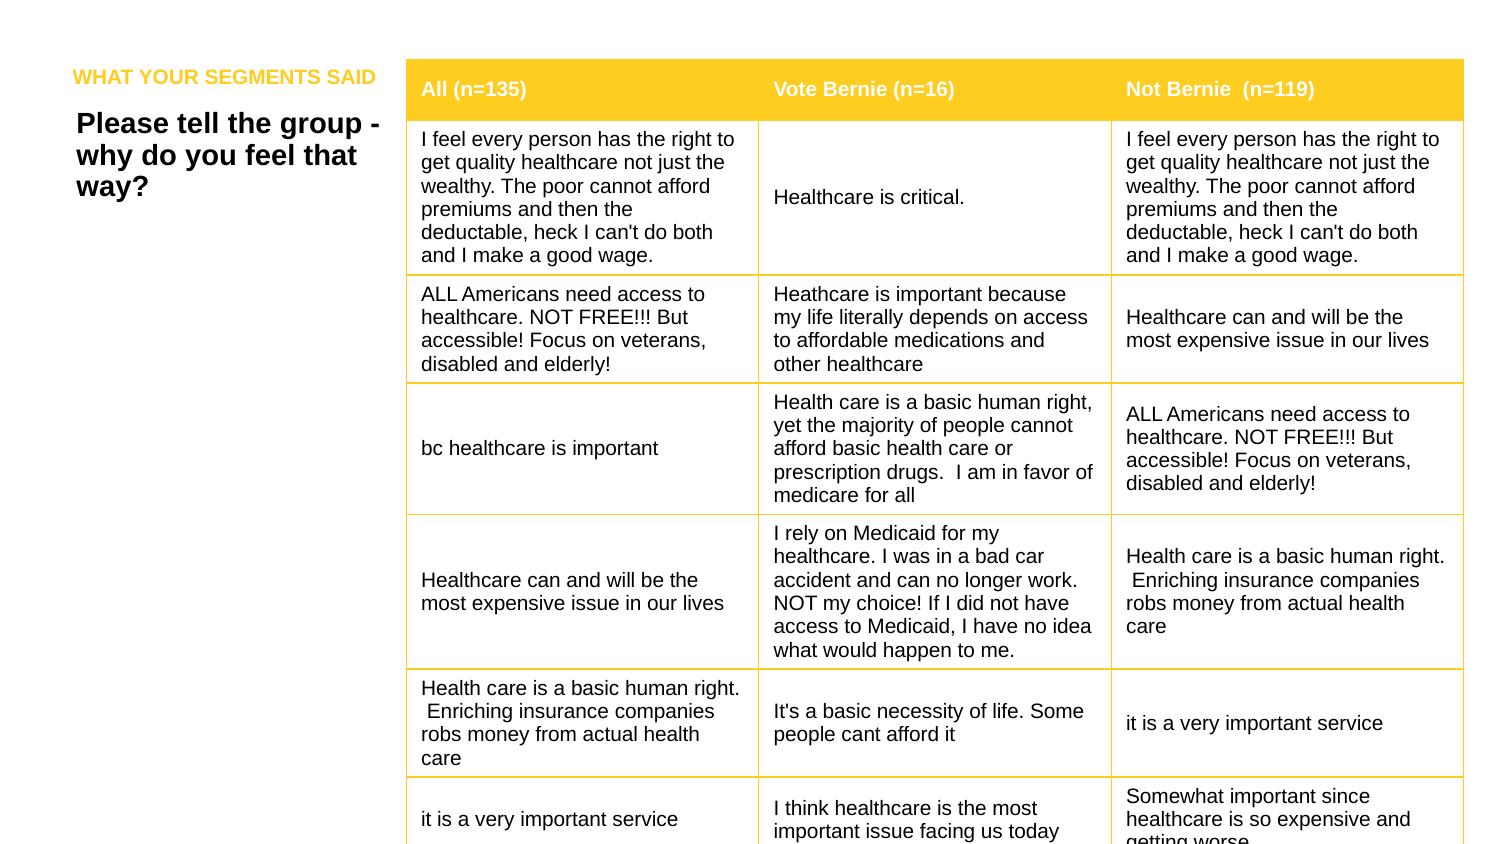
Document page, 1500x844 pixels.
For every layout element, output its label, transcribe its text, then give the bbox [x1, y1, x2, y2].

table_cell ALL Americans need access to healthcare. NOT FREE!!! But accessible! Focus on veterans, disabled and elderly! [1112, 384, 1463, 514]
table_cell Healthcare is critical. [759, 121, 1111, 274]
table_cell I rely on Medicaid for my healthcare. I was in a bad car accident and can no longer work. NOT my choice! If I did not have access to Medicaid, I have no idea what would happen to me. [759, 515, 1111, 668]
table_header Vote Bernie (n=16) [759, 60, 1111, 120]
table_cell Health care is a basic human right, yet the majority of people cannot afford basic health care or prescription drugs. I am in favor of medicare for all [759, 384, 1111, 514]
list Please tell the group - why do you feel that way? [61, 102, 406, 763]
table_cell I feel every person has the right to get quality healthcare not just the wealthy. The poor cannot afford premiums and then the deductable, heck I can't do both and I make a good wage. [407, 121, 758, 274]
table_cell ALL Americans need access to healthcare. NOT FREE!!! But accessible! Focus on veterans, disabled and elderly! [407, 276, 758, 382]
table_cell Heathcare is important because my life literally depends on access to affordable medications and other healthcare [759, 276, 1111, 382]
table_cell it is a very important service [1112, 670, 1463, 776]
table_cell bc healthcare is important [407, 384, 758, 514]
table_cell I think healthcare is the most important issue facing us today [759, 778, 1111, 844]
table_cell Healthcare can and will be the most expensive issue in our lives [1112, 276, 1463, 382]
table_cell It's a basic necessity of life. Some people cant afford it [759, 670, 1111, 776]
table_cell Healthcare can and will be the most expensive issue in our lives [407, 515, 758, 668]
table_cell Somewhat important since healthcare is so expensive and getting worse [1112, 778, 1463, 844]
table_cell Health care is a basic human right. Enriching insurance companies robs money from actual health care [407, 670, 758, 776]
table_cell I feel every person has the right to get quality healthcare not just the wealthy. The poor cannot afford premiums and then the deductable, heck I can't do both and I make a good wage. [1112, 121, 1463, 274]
list WHAT YOUR SEGMENTS SAID [57, 59, 406, 102]
table_header All (n=135) [407, 60, 758, 120]
table_cell it is a very important service [407, 778, 758, 844]
table_header Not Bernie (n=119) [1112, 60, 1463, 120]
table_cell Health care is a basic human right. Enriching insurance companies robs money from actual health care [1112, 515, 1463, 668]
